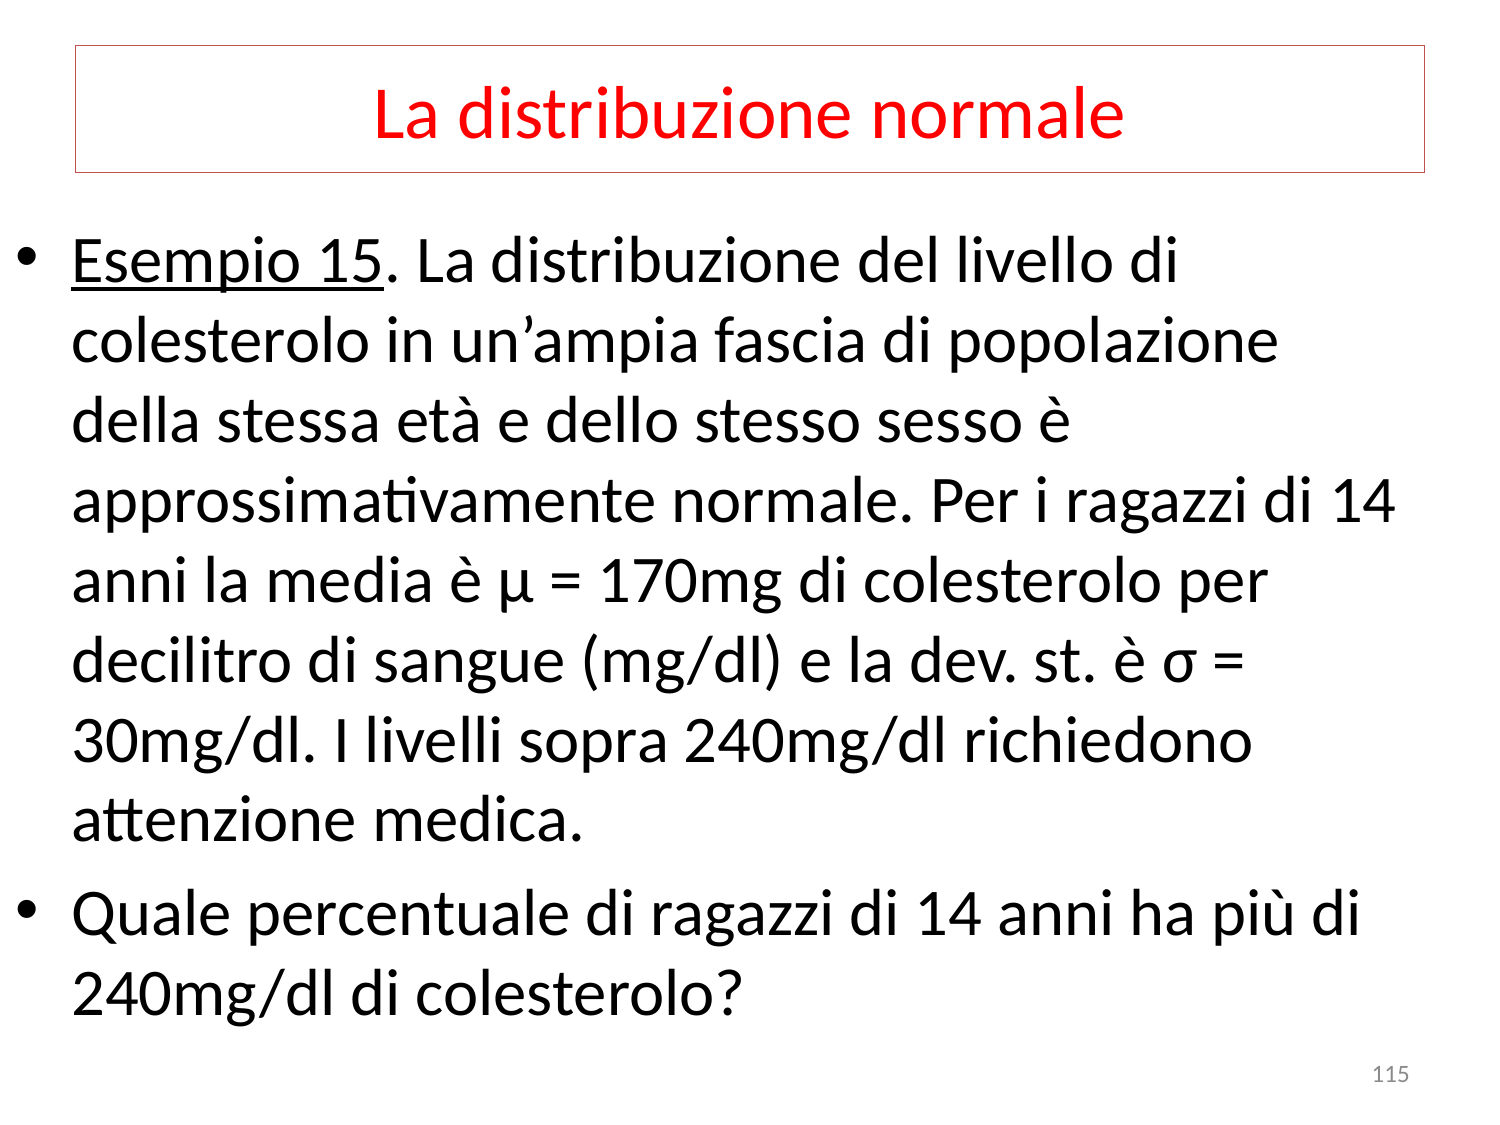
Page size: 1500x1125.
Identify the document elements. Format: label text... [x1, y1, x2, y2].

title La distribuzione normale [75, 45, 1425, 173]
list Esempio 15. La distribuzione del livello di colesterolo in un’ampia fascia di popolazione della stessa età e dello stesso sesso è approssimativamente normale. Per i ragazzi di 14 anni la media è µ = 170mg di colesterolo per decilitro di sangue (mg/dl) e la dev. st. è σ = 30mg/dl. I livelli sopra 240mg/dl richiedono attenzione medica. Quale percentuale di ragazzi di 14 anni ha più di 240mg/dl di colesterolo? [0, 208, 1425, 1071]
slide_number 115 [1074, 1071, 1425, 1103]
